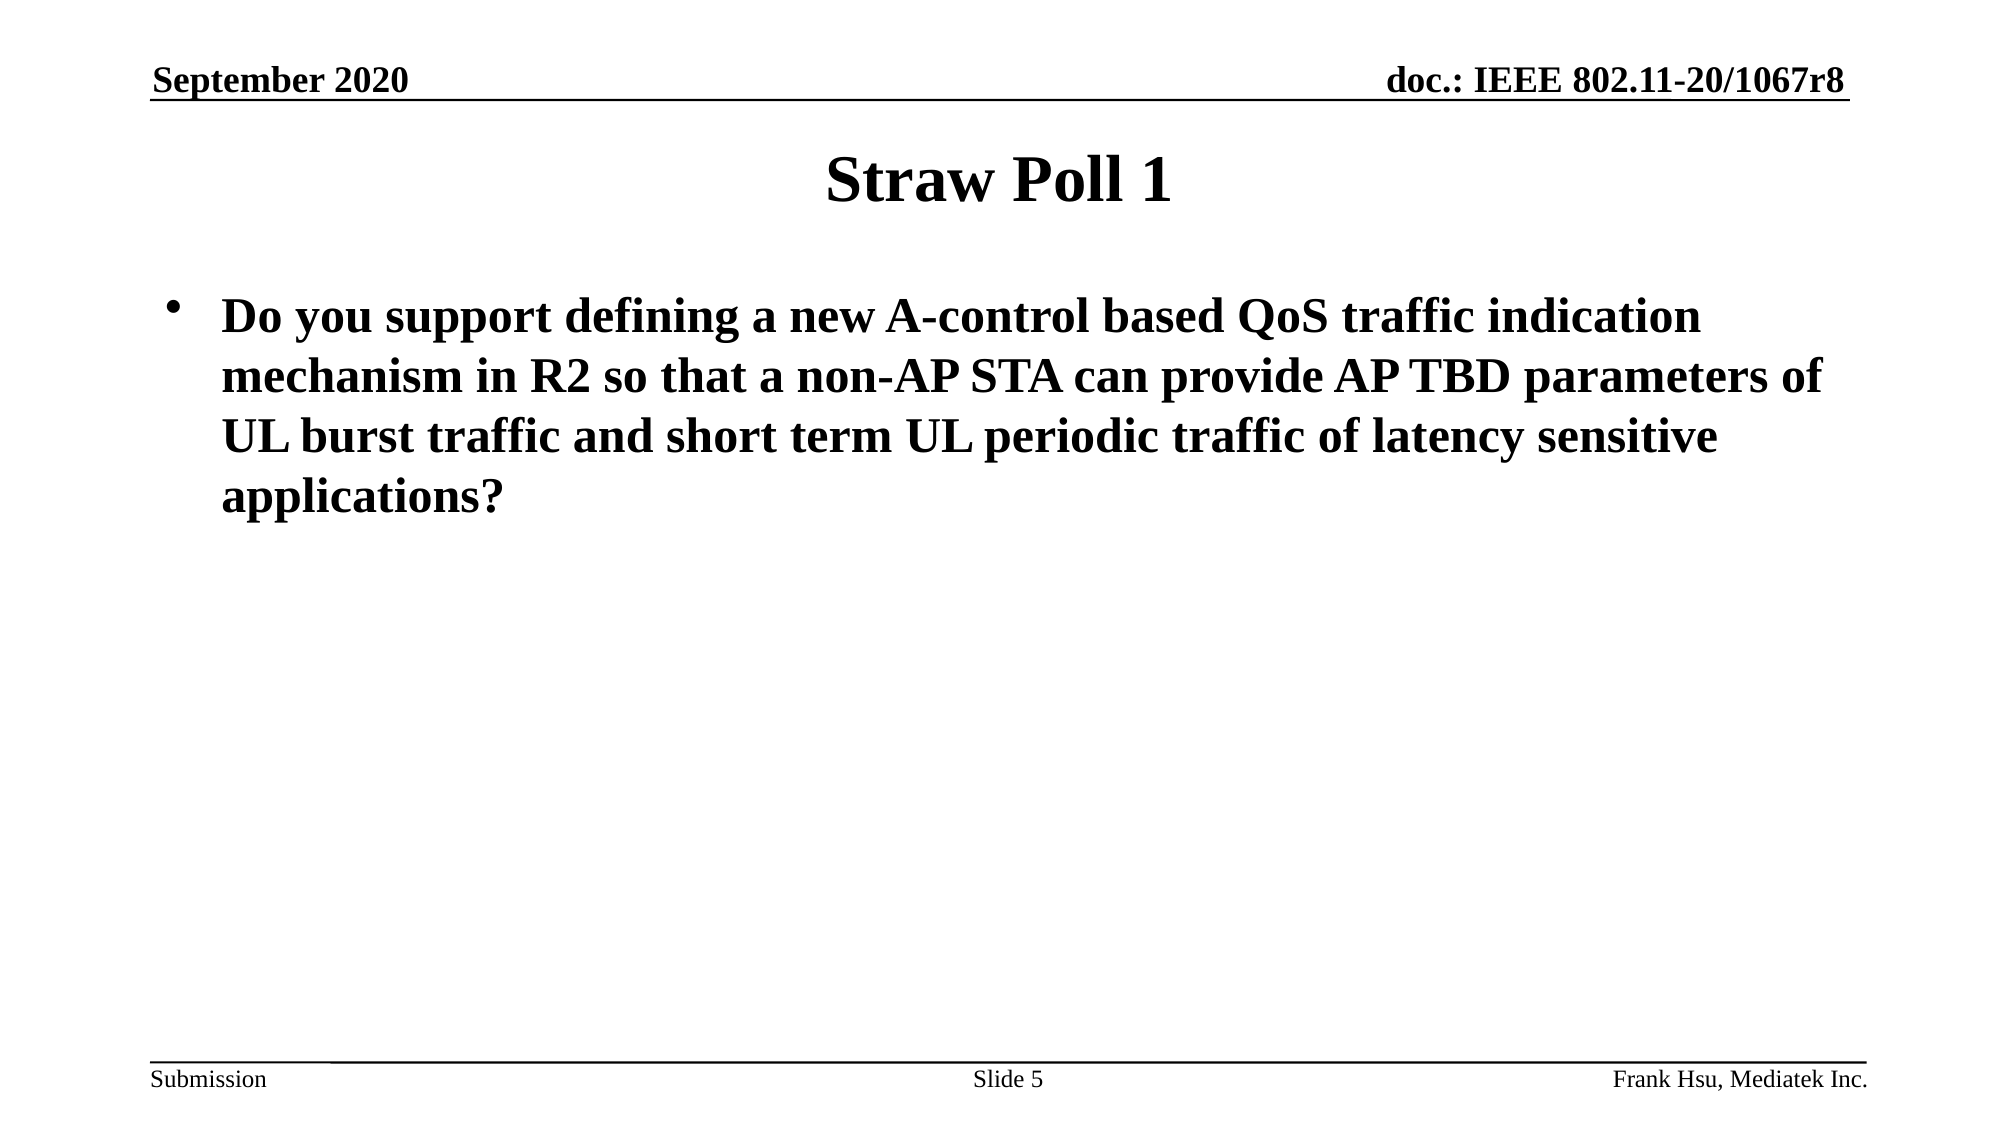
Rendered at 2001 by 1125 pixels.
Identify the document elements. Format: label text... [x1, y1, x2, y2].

list Do you support defining a new A-control based QoS traffic indication mechanism in R2 so that a non-AP STA can provide AP TBD parameters of UL burst traffic and short term UL periodic traffic of latency sensitive applications? [149, 274, 1851, 1001]
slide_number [152, 54, 412, 101]
title Straw Poll 1 [149, 112, 1851, 238]
footer Frank Hsu, Mediatek Inc. [1603, 1061, 1869, 1093]
slide_number Slide 5 [964, 1061, 1053, 1093]
